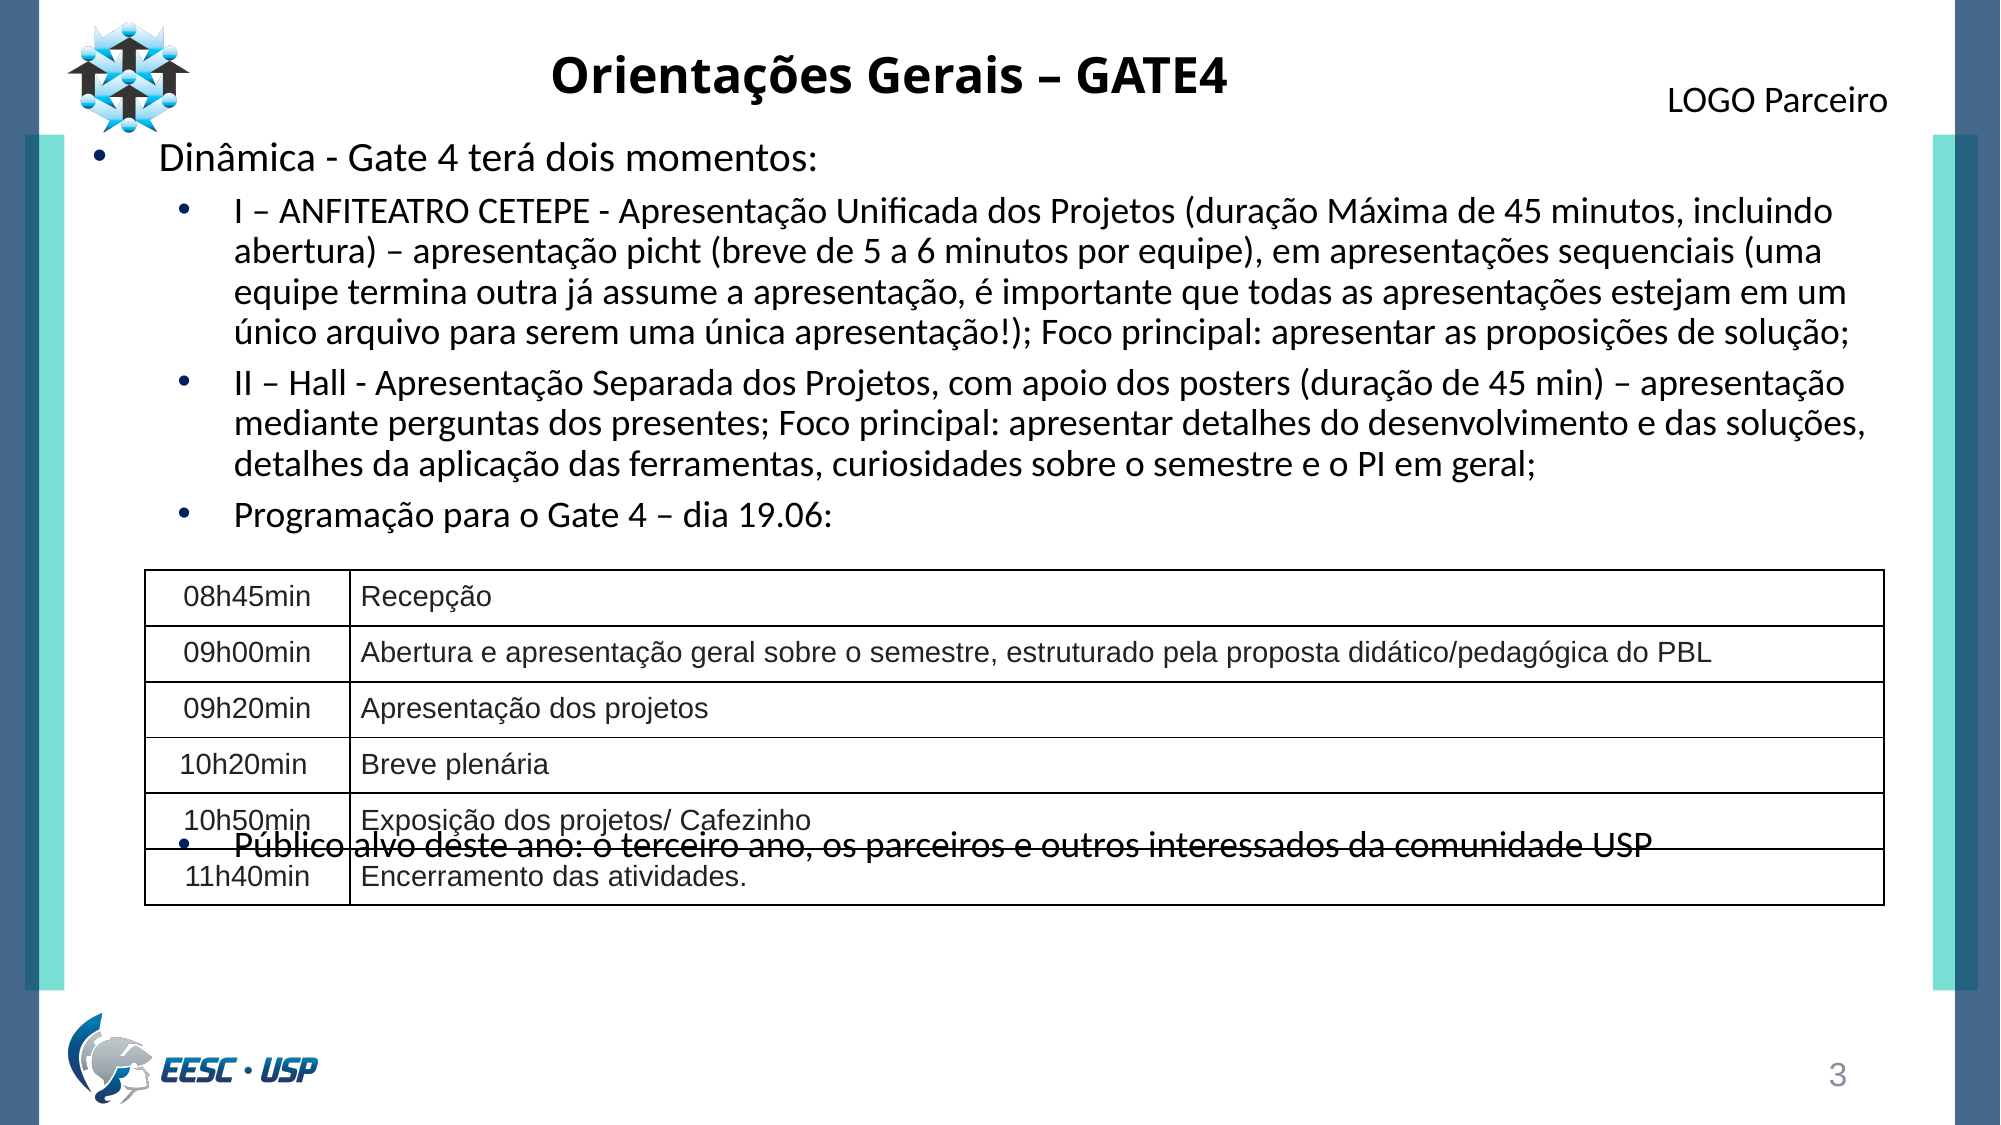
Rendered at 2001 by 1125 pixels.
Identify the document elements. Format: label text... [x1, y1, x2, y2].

list Dinâmica - Gate 4 terá dois momentos: I – ANFITEATRO CETEPE - Apresentação Unificada dos Projetos (duração Máxima de 45 minutos, incluindo abertura) – apresentação picht (breve de 5 a 6 minutos por equipe), em apresentações sequenciais (uma equipe termina outra já assume a apresentação, é importante que todas as apresentações estejam em um único arquivo para serem uma única apresentação!); Foco principal: apresentar as proposições de solução; II – Hall - Apresentação Separada dos Projetos, com apoio dos posters (duração de 45 min) – apresentação mediante perguntas dos presentes; Foco principal: apresentar detalhes do desenvolvimento e das soluções, detalhes da aplicação das ferramentas, curiosidades sobre o semestre e o PI em geral; Programação para o Gate 4 – dia 19.06: Público alvo deste ano: o terceiro ano, os parceiros e outros interessados da comunidade USP [68, 127, 1919, 1043]
picture [68, 1043, 318, 1104]
slide_number 3 [1412, 1042, 1863, 1103]
picture [67, 22, 190, 133]
table_cell 10h50min [146, 794, 349, 848]
table_cell 09h20min [146, 683, 349, 737]
table_cell Breve plenária [351, 738, 1883, 792]
table_cell Apresentação dos projetos [351, 683, 1883, 737]
table_header 08h45min [146, 571, 349, 625]
table_cell Abertura e apresentação geral sobre o semestre, estruturado pela proposta didático/pedagógica do PBL [351, 627, 1883, 681]
text_box LOGO Parceiro [1652, 67, 1904, 127]
table_cell Exposição dos projetos/ Cafezinho [351, 794, 1883, 848]
table_cell Encerramento das atividades. [351, 850, 1883, 904]
title Orientações Gerais – GATE4 [214, 27, 1564, 127]
table_cell 09h00min [146, 627, 349, 681]
table_header Recepção [351, 571, 1883, 625]
table_cell 11h40min [146, 850, 349, 904]
table_cell 10h20min [146, 738, 349, 792]
